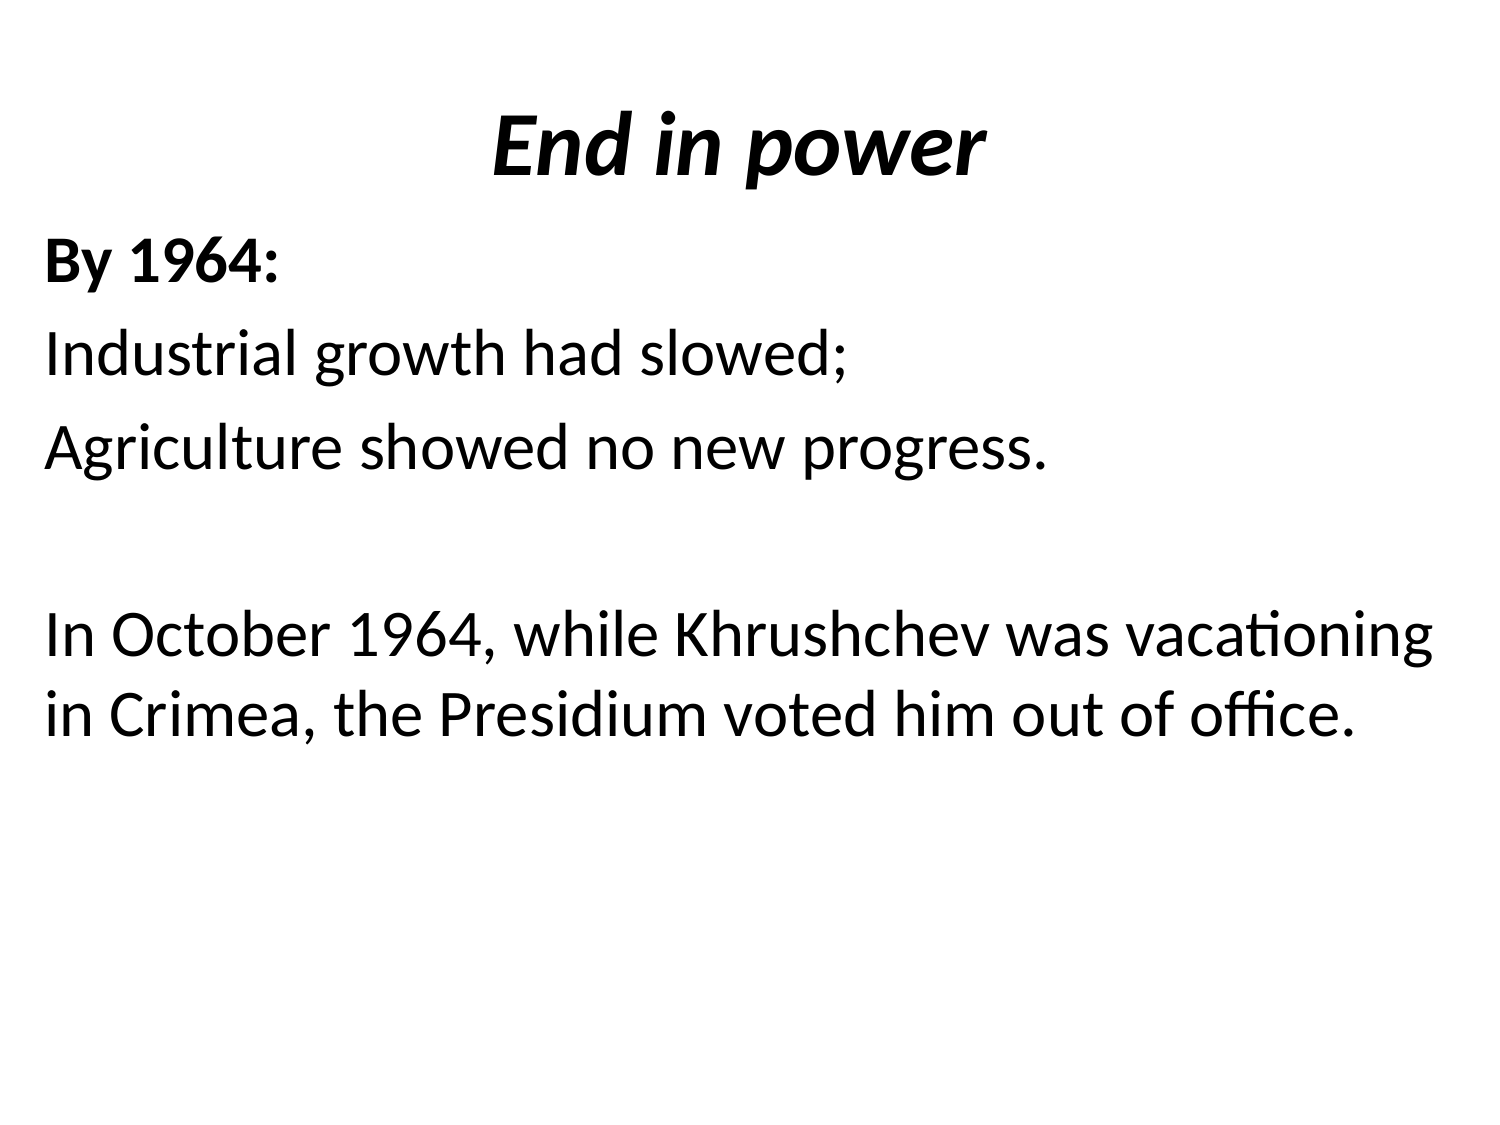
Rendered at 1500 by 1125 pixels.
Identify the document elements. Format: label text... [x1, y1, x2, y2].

list By 1964: Industrial growth had slowed; Agriculture showed no new progress. In October 1964, while Khrushchev was vacationing in Crimea, the Presidium voted him out of office. [29, 208, 1483, 1106]
title End in power [75, 45, 1425, 208]
